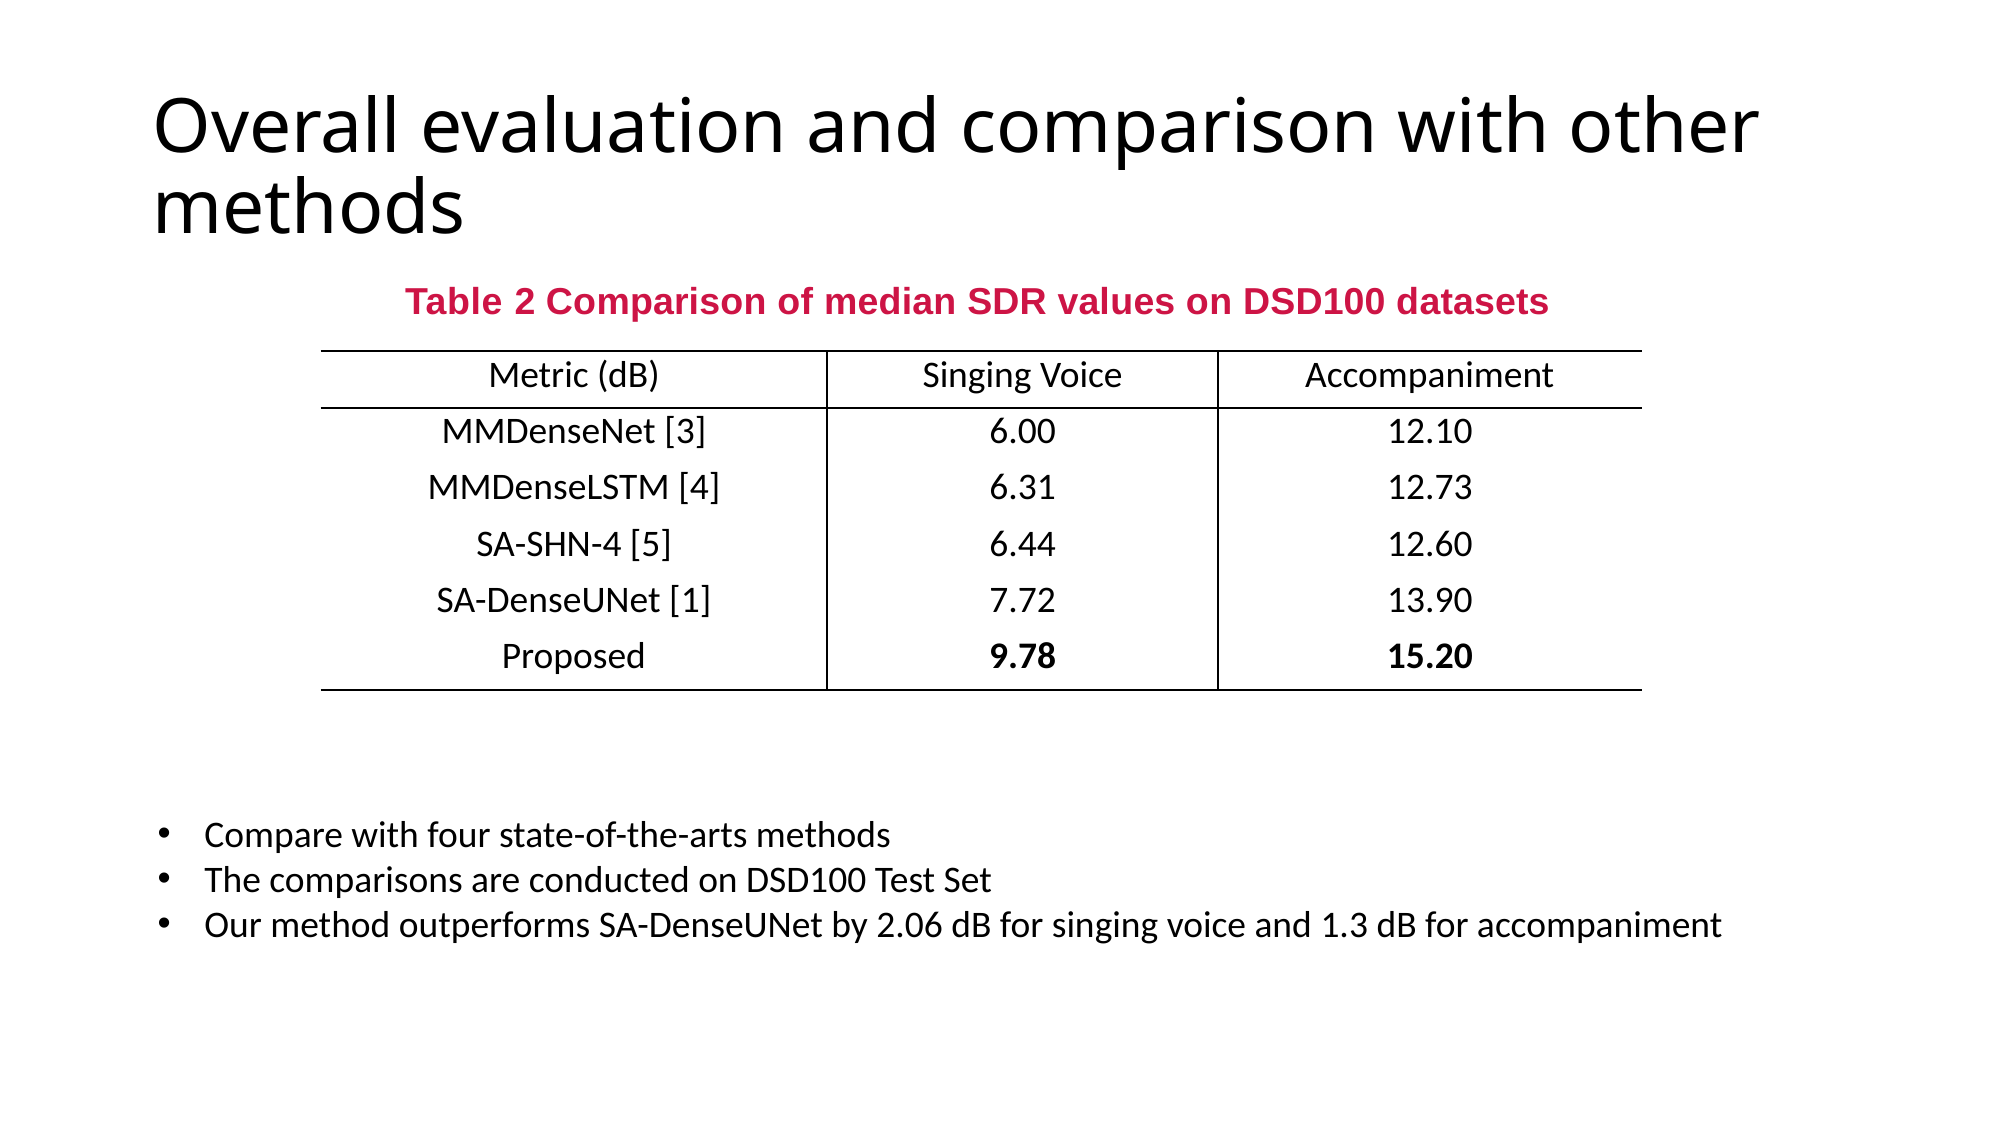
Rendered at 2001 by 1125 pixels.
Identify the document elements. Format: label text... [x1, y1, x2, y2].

table_header Metric (dB) [321, 352, 826, 407]
table_cell MMDenseLSTM [4] [321, 464, 826, 521]
table_cell 12.60 [1219, 521, 1642, 577]
table_cell SA-SHN-4 [5] [321, 521, 826, 577]
table_cell 6.00 [828, 409, 1217, 464]
text_box Table 2 Comparison of median SDR values on DSD100 datasets [209, 277, 1753, 323]
table_cell 6.31 [828, 464, 1217, 521]
table_cell SA-DenseUNet [1] [321, 577, 826, 633]
text_box Compare with four state-of-the-arts methods The comparisons are conducted on DSD100 Test Set Our method outperforms SA-DenseUNet by 2.06 dB for singing voice and 1.3 dB for accompaniment [142, 802, 1820, 952]
title Overall evaluation and comparison with other methods [137, 59, 1863, 278]
table_header Singing Voice [828, 352, 1217, 407]
table_cell 7.72 [828, 577, 1217, 633]
table_cell 15.20 [1219, 633, 1642, 689]
table_cell 9.78 [828, 633, 1217, 689]
table_cell 13.90 [1219, 577, 1642, 633]
table_cell 12.10 [1219, 409, 1642, 464]
table_cell Proposed [321, 633, 826, 689]
table_cell 12.73 [1219, 464, 1642, 521]
table_cell 6.44 [828, 521, 1217, 577]
table_header Accompaniment [1219, 352, 1642, 407]
table_cell MMDenseNet [3] [321, 409, 826, 464]
